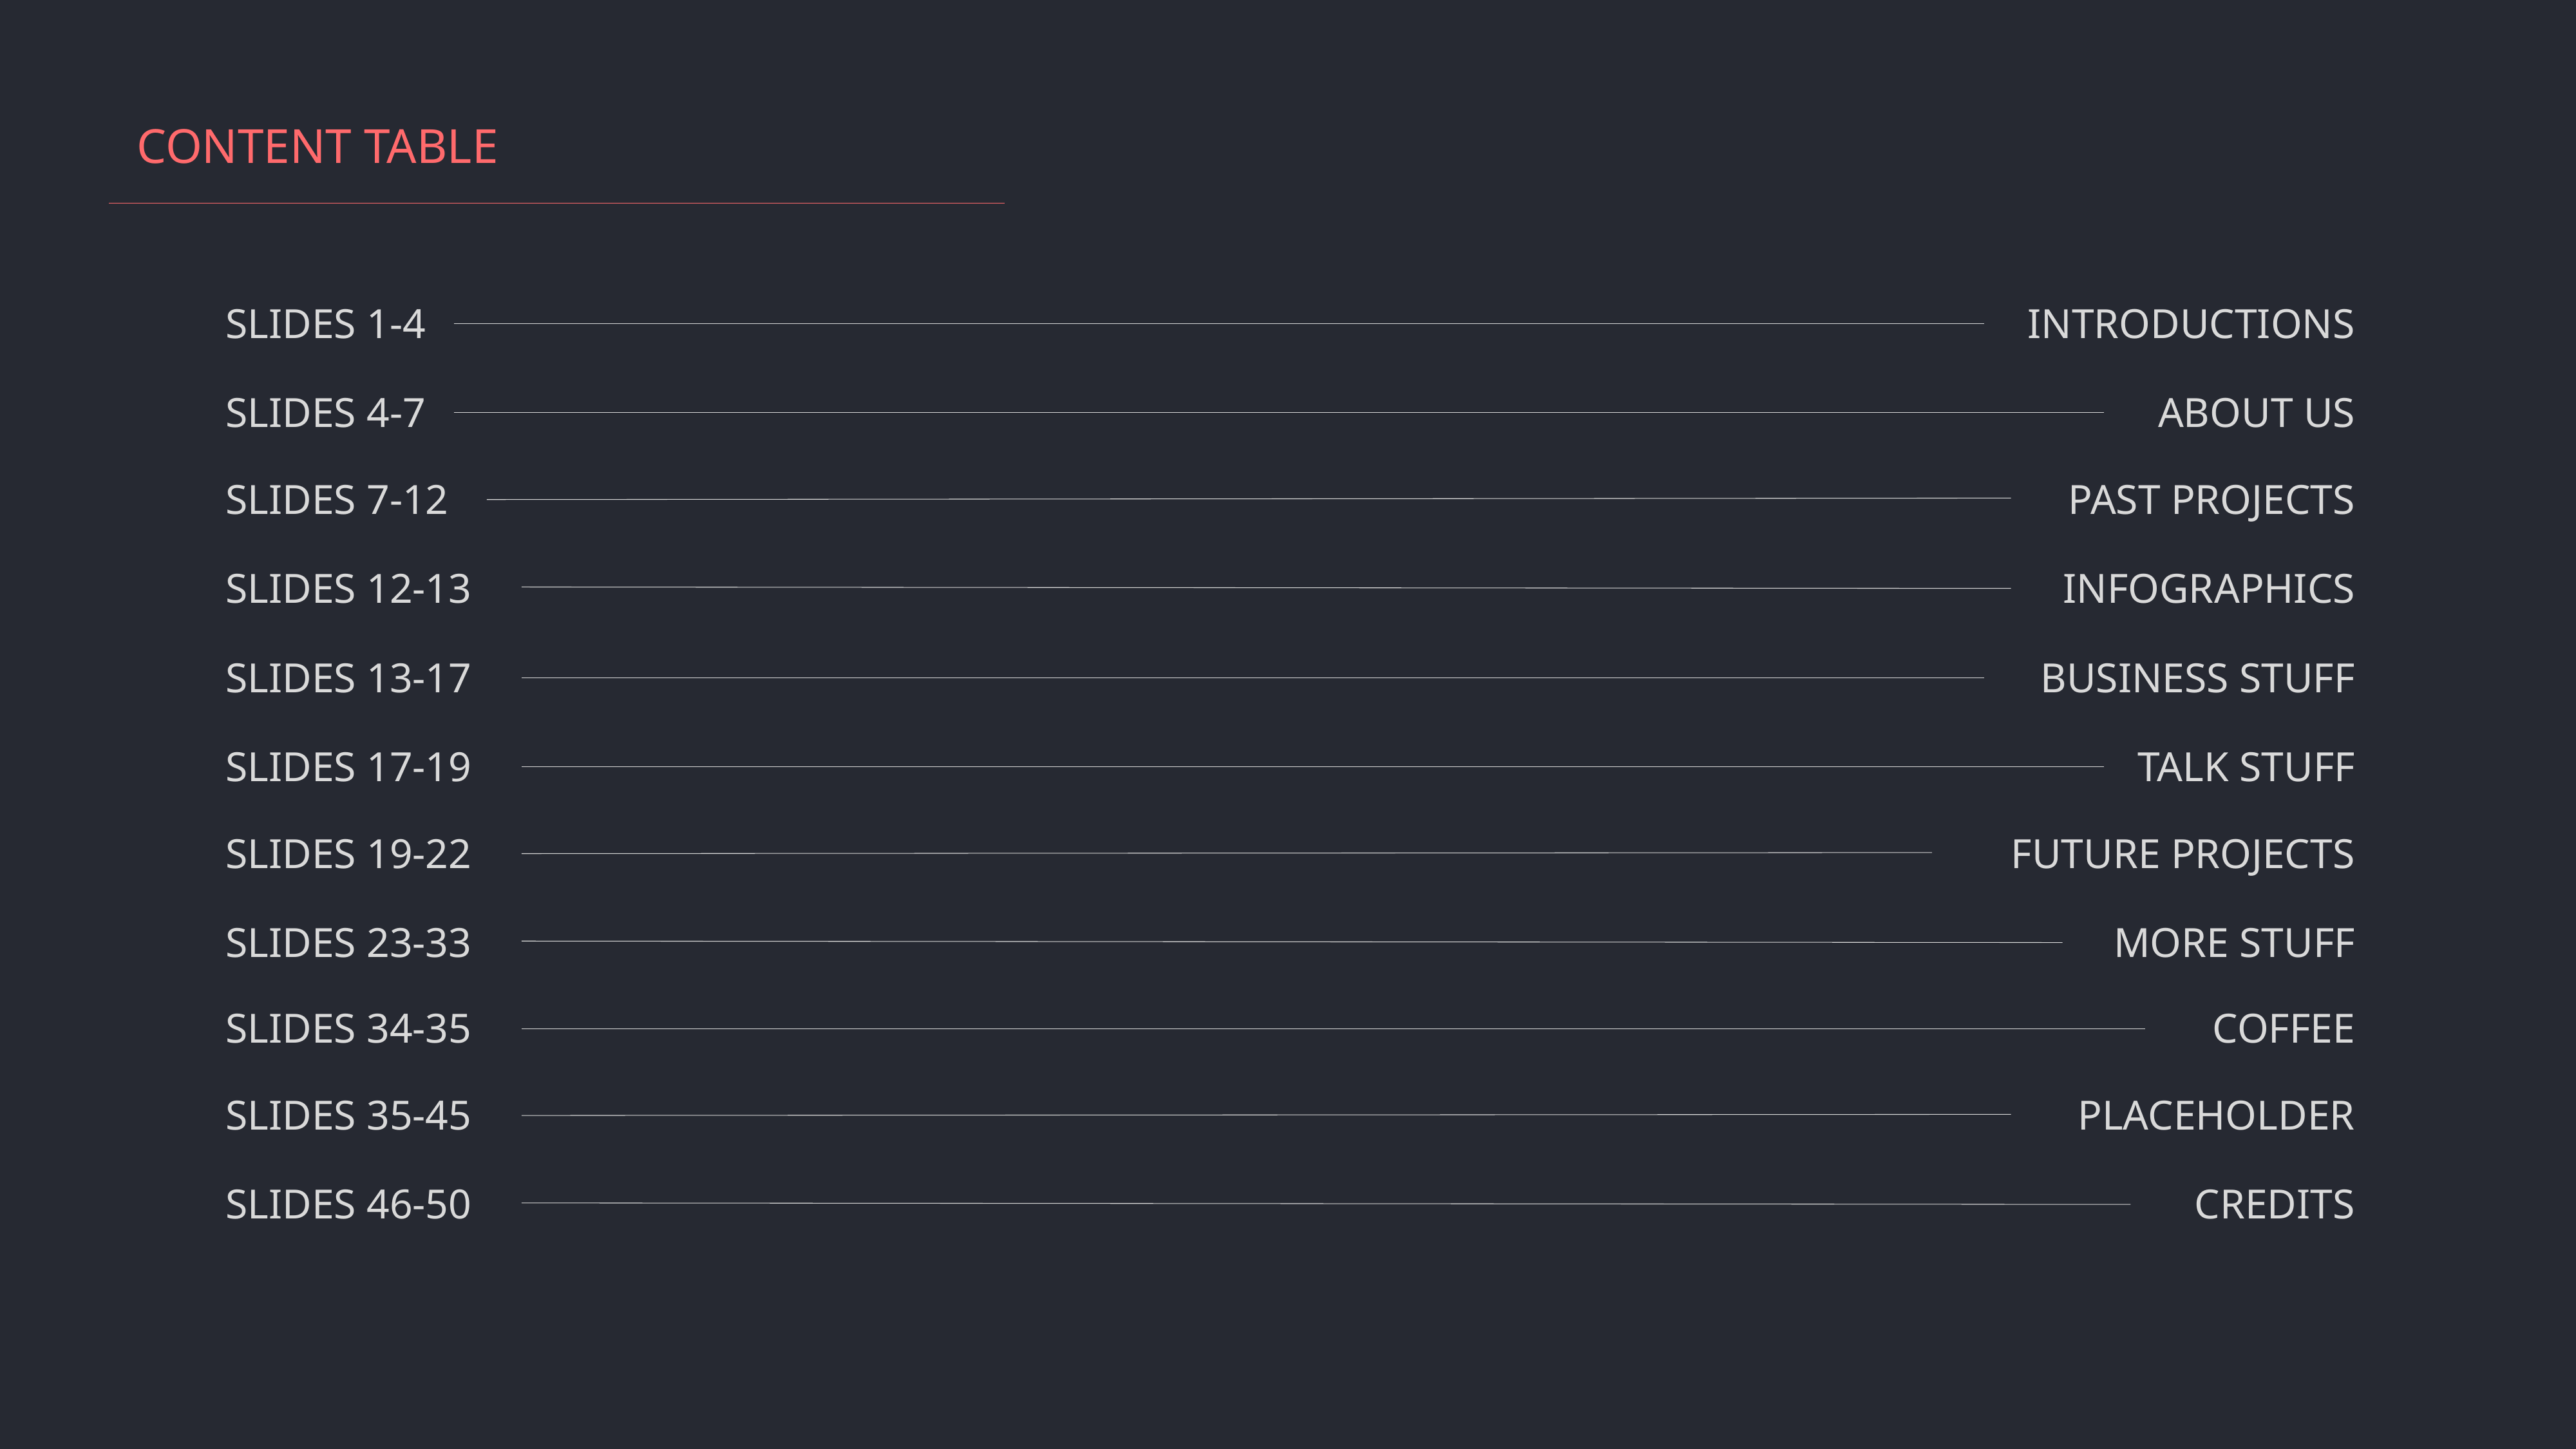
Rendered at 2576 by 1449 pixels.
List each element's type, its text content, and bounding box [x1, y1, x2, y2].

text_box SLIDES 23-33 [216, 912, 522, 971]
text_box SLIDES 19-22 [216, 823, 498, 882]
text_box SLIDES 35-45 [216, 1084, 498, 1143]
text_box CREDITS [2011, 1174, 2365, 1232]
text_box ABOUT US [2011, 382, 2365, 440]
text_box TALK STUFF [2011, 736, 2365, 795]
text_box SLIDES 34-35 [216, 998, 498, 1056]
text_box FUTURE PROJECTS [1984, 823, 2365, 882]
text_box PAST PROJECTS [2011, 469, 2365, 527]
text_box SLIDES 4-7 [216, 382, 471, 440]
text_box SLIDES 12-13 [216, 558, 522, 616]
text_box SLIDES 46-50 [216, 1174, 522, 1232]
text_box PLACEHOLDER [1984, 1084, 2365, 1143]
text_box MORE STUFF [2011, 912, 2365, 971]
text_box SLIDES 1-4 [216, 293, 471, 352]
text_box SLIDES 13-17 [216, 647, 498, 706]
text_box INTRODUCTIONS [2011, 293, 2365, 352]
text_box INFOGRAPHICS [2011, 558, 2365, 616]
text_box CONTENT TABLE [127, 111, 978, 178]
text_box COFFEE [2011, 998, 2365, 1056]
text_box SLIDES 17-19 [216, 736, 498, 795]
text_box BUSINESS STUFF [2011, 647, 2365, 706]
text_box SLIDES 7-12 [216, 469, 471, 527]
